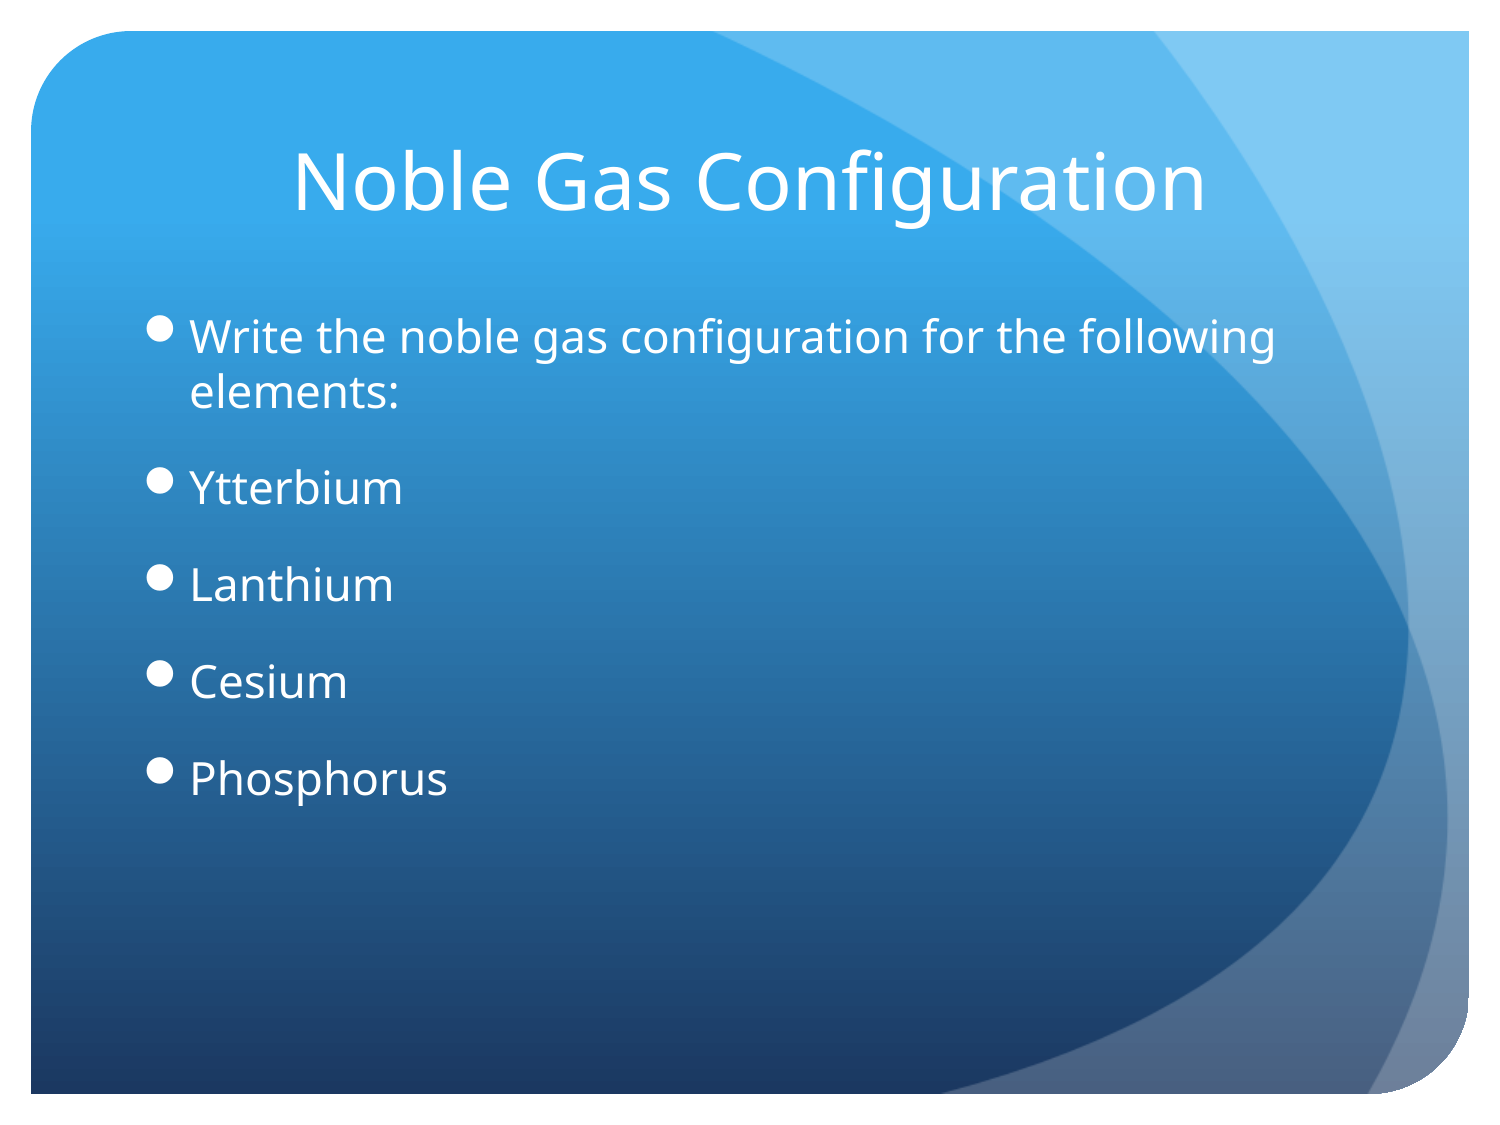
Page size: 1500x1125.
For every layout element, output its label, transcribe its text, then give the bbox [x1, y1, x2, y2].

list Write the noble gas configuration for the following elements: Ytterbium Lanthium Cesium Phosphorus [127, 299, 1372, 991]
title Noble Gas Configuration [127, 62, 1372, 234]
picture [24, 30, 1473, 1094]
